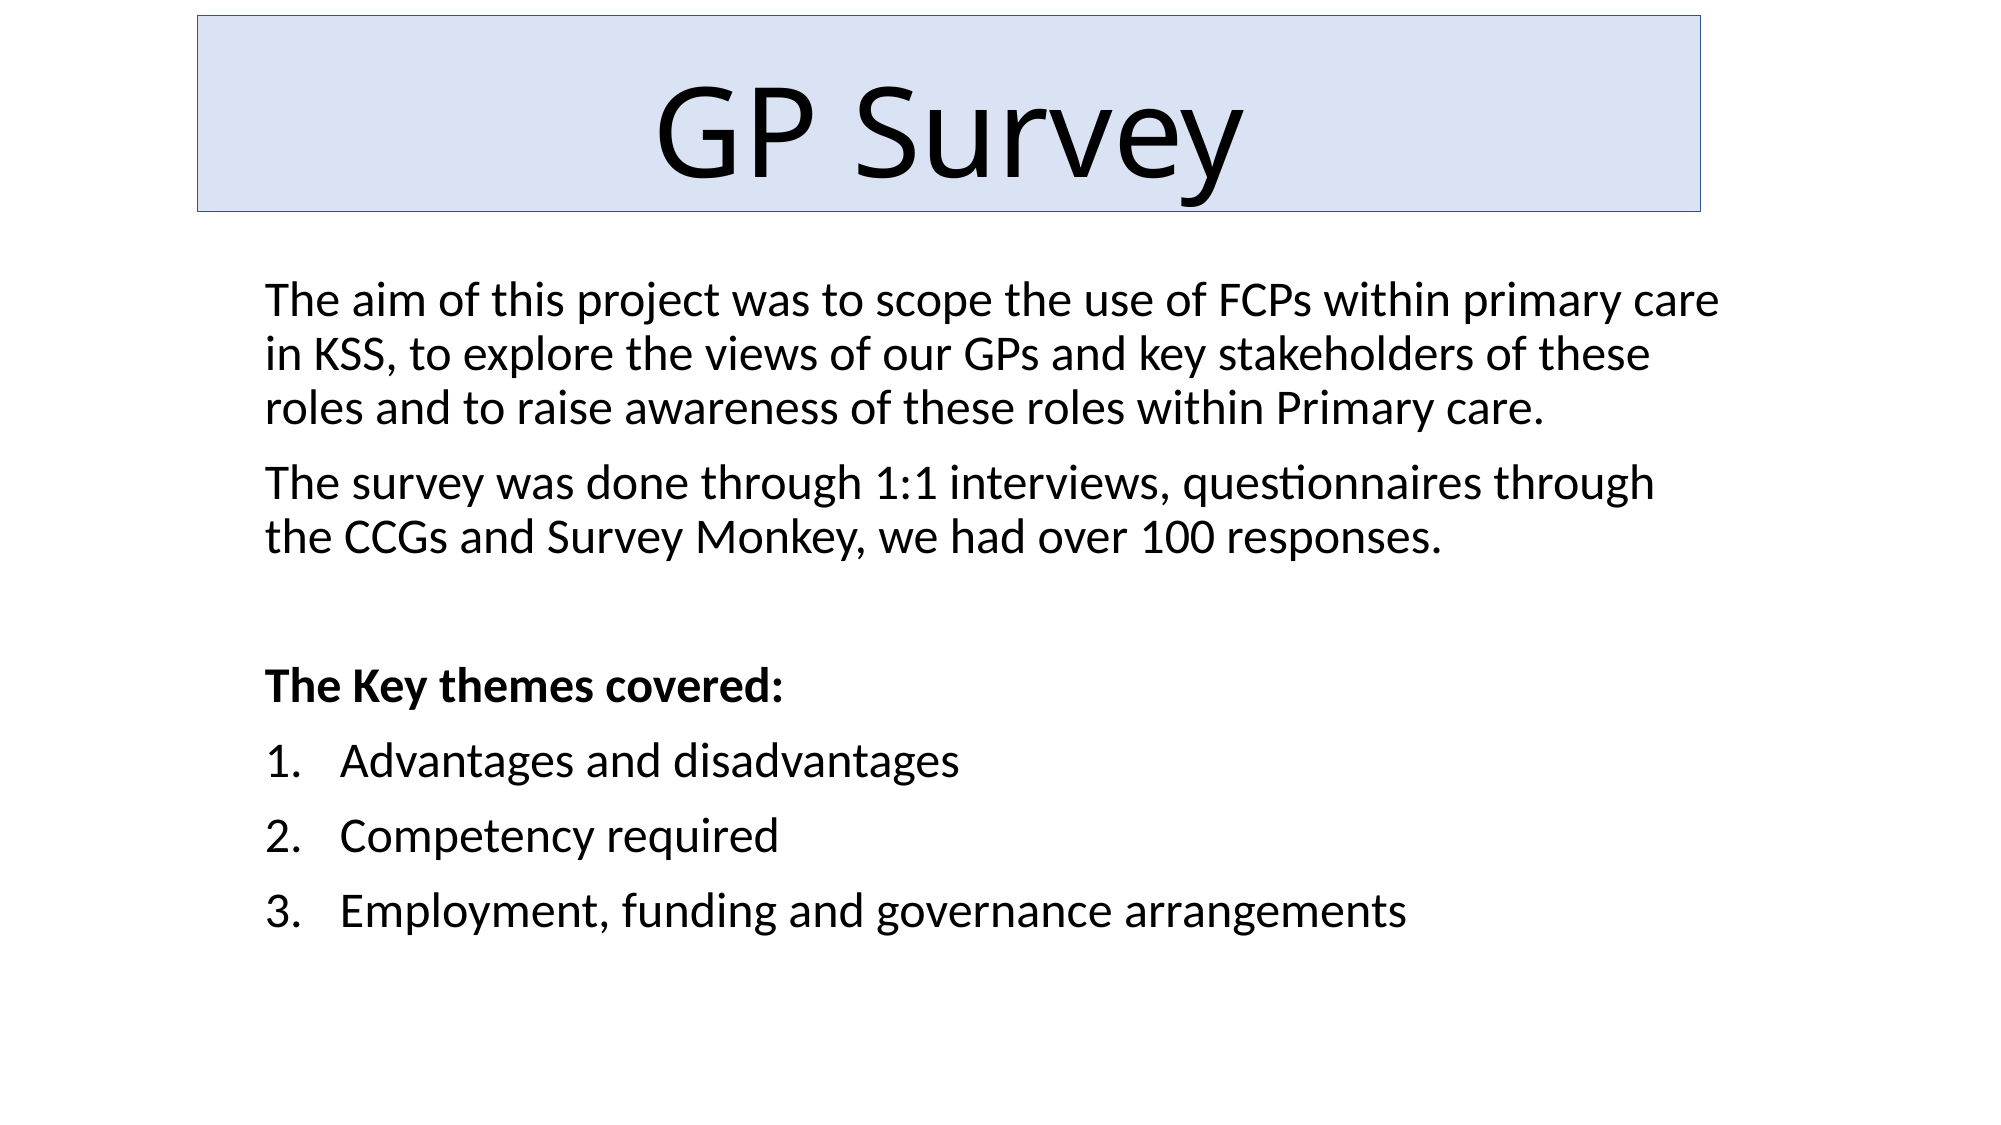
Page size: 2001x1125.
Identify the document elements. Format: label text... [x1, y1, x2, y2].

subtitle The aim of this project was to scope the use of FCPs within primary care in KSS, to explore the views of our GPs and key stakeholders of these roles and to raise awareness of these roles within Primary care. The survey was done through 1:1 interviews, questionnaires through the CCGs and Survey Monkey, we had over 100 responses. The Key themes covered: Advantages and disadvantages Competency required Employment, funding and governance arrangements [249, 265, 1750, 1018]
title GP Survey [197, 15, 1701, 212]
